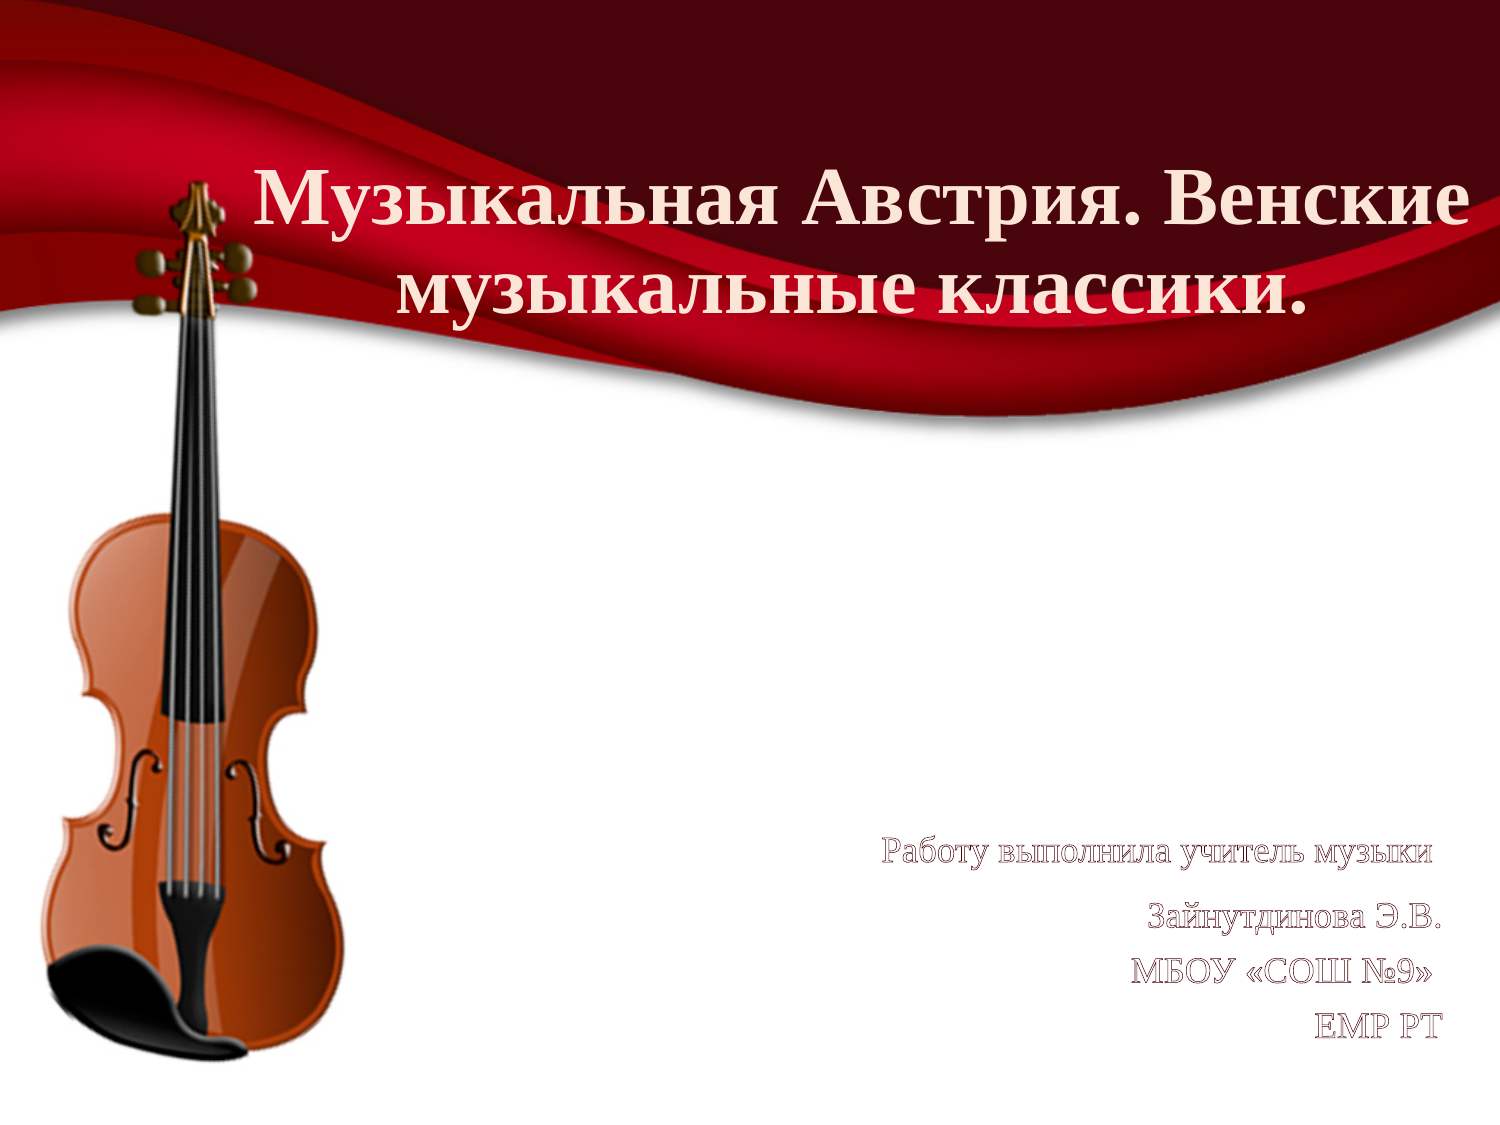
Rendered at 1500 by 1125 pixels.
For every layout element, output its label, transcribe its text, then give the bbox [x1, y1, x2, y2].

title Музыкальная Австрия. Венские музыкальные классики. [225, 68, 1500, 460]
subtitle Работу выполнила учитель музыки Зайнутдинова Э.В. МБОУ «СОШ №9» ЕМР РТ [333, 782, 1459, 1055]
picture [0, 0, 1500, 1125]
